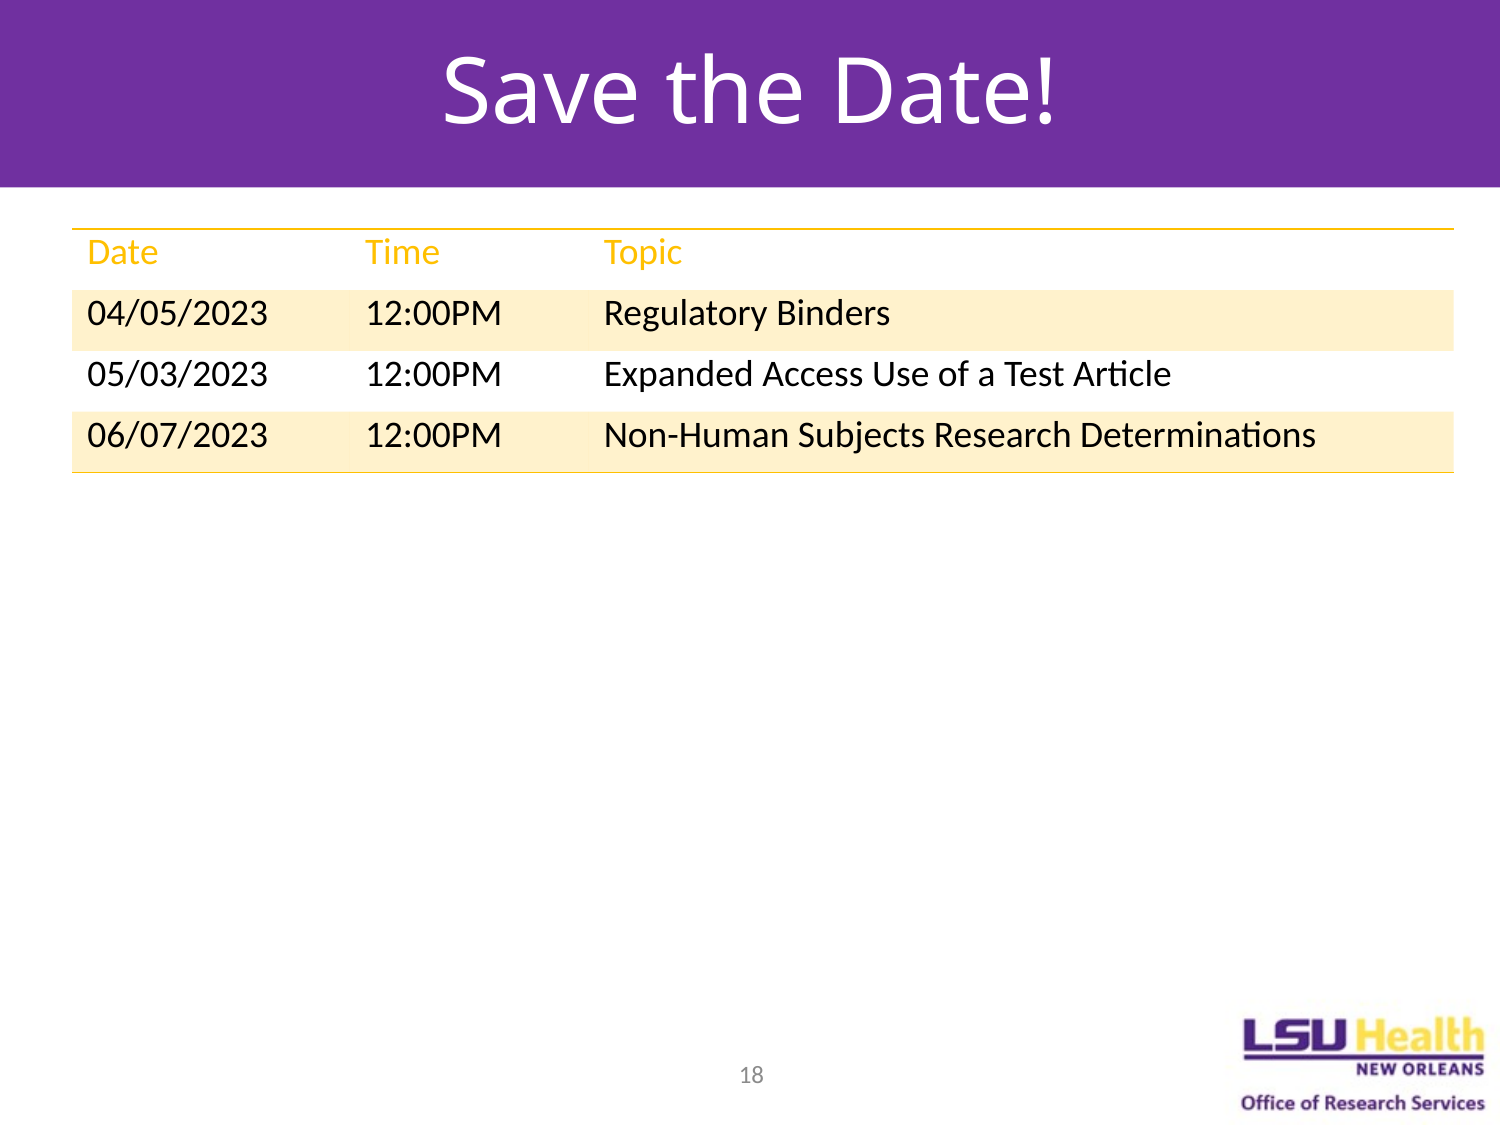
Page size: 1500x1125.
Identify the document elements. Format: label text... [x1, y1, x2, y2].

table_header Date [72, 230, 350, 290]
table_cell 05/03/2023 [72, 351, 350, 412]
table_cell Non-Human Subjects Research Determinations [589, 412, 1454, 472]
table_cell 04/05/2023 [72, 290, 350, 351]
slide_number 18 [701, 1044, 802, 1104]
table_cell Expanded Access Use of a Test Article [589, 351, 1454, 412]
table_cell 12:00PM [350, 351, 589, 412]
table_cell 06/07/2023 [72, 412, 350, 472]
picture [0, 188, 1500, 1125]
table_cell Regulatory Binders [589, 290, 1454, 351]
table_header Time [350, 230, 589, 290]
table_cell 12:00PM [350, 290, 589, 351]
table_cell 12:00PM [350, 412, 589, 472]
title Save the Date! [0, 0, 1500, 188]
table_header Topic [589, 230, 1454, 290]
